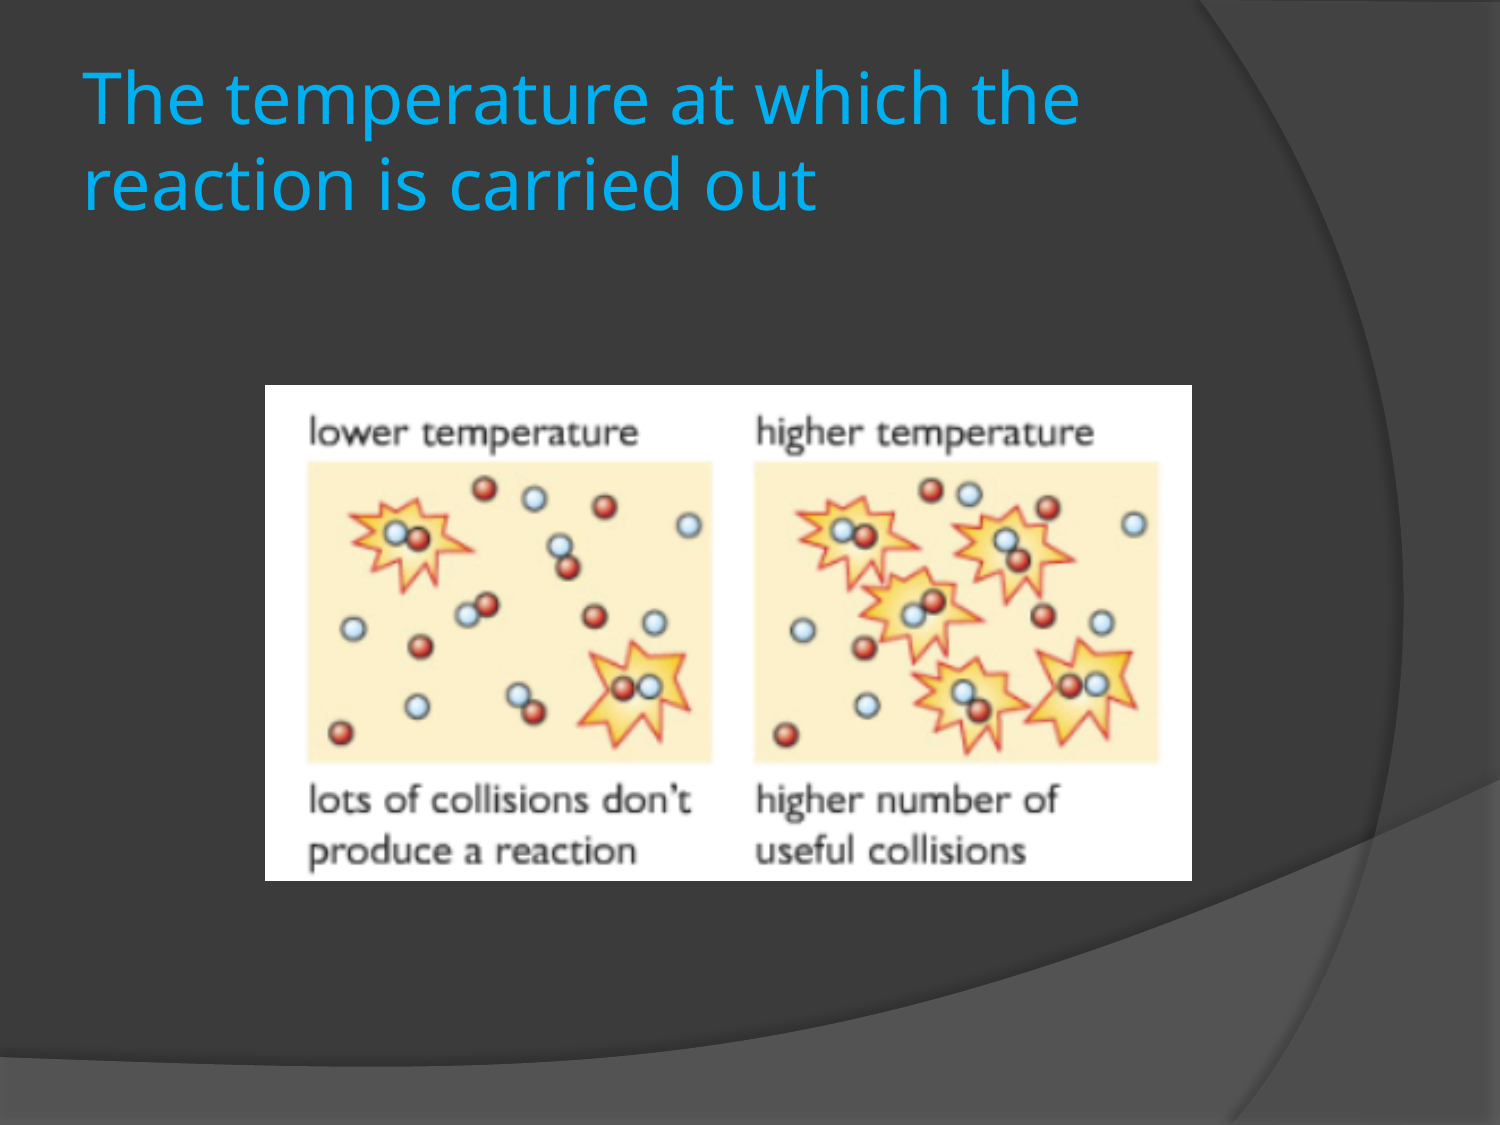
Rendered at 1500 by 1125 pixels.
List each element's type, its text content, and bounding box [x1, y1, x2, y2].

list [265, 385, 1192, 882]
title The temperature at which the reaction is carried out [75, 45, 1300, 233]
